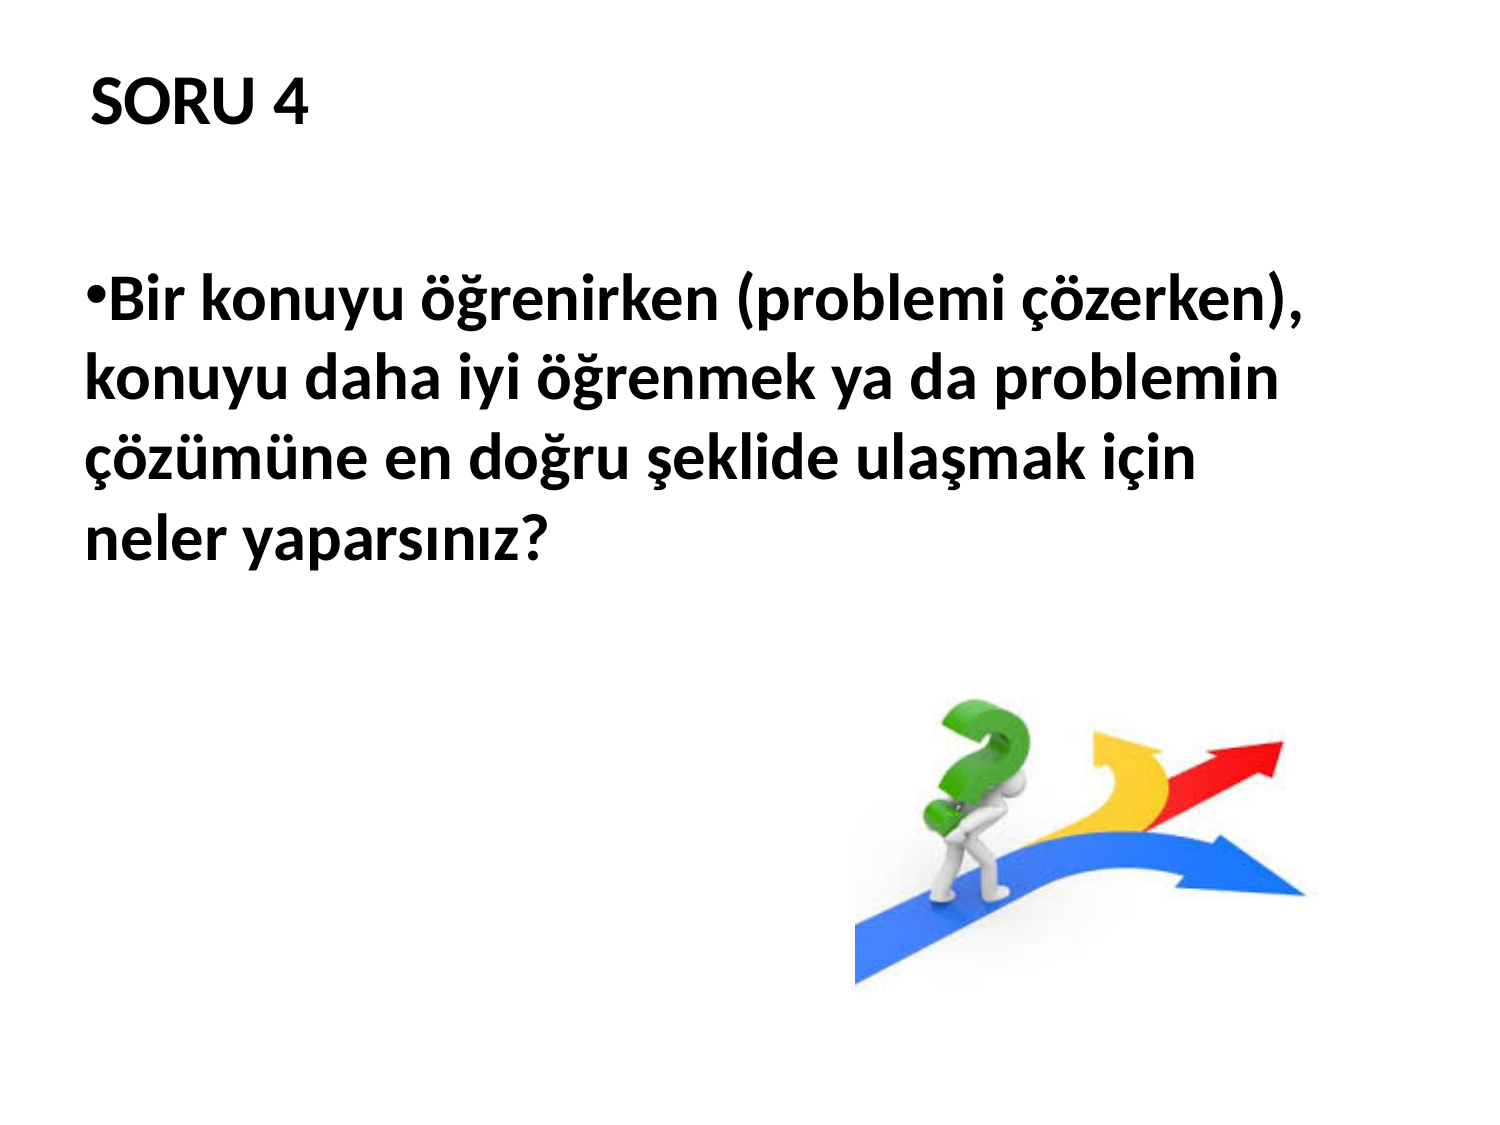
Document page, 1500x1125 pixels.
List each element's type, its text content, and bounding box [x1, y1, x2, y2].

title SORU 4 [75, 45, 1425, 233]
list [855, 620, 1355, 995]
text_box Bir konuyu öğrenirken (problemi çözerken), konuyu daha iyi öğrenmek ya da problemin çözümüne en doğru şeklide ulaşmak için neler yaparsınız? [70, 246, 1360, 626]
